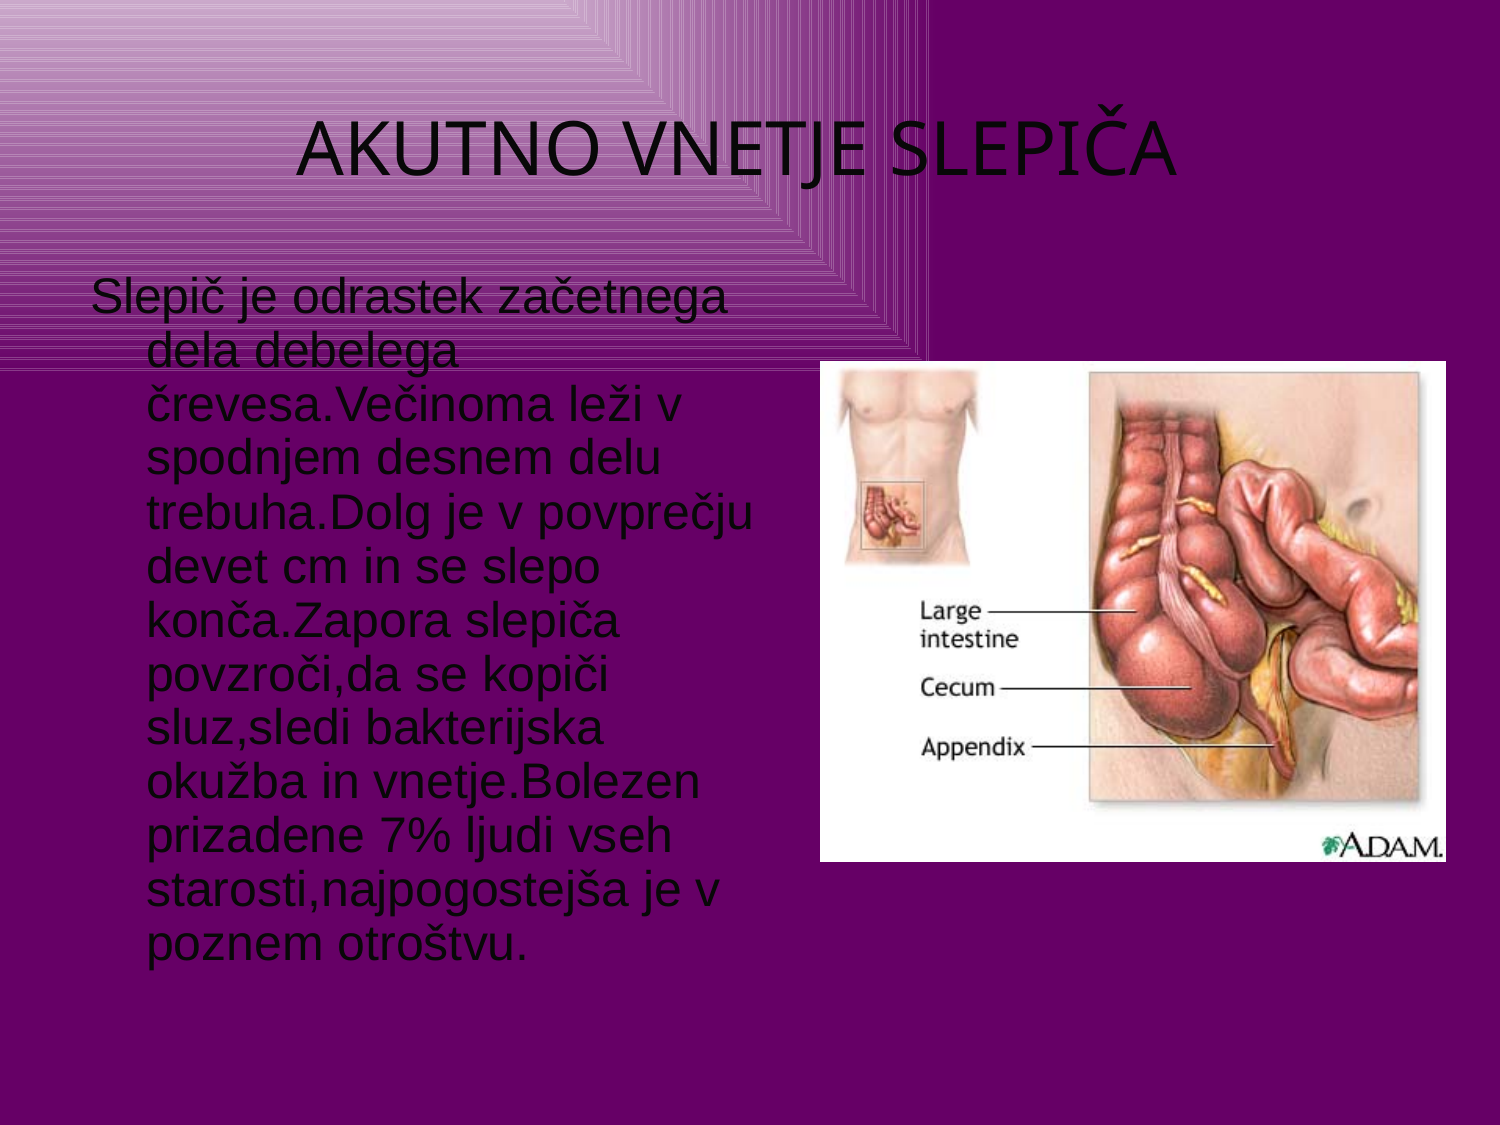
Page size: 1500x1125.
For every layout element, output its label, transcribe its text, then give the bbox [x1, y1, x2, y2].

picture [820, 361, 1446, 862]
title AKUTNO VNETJE SLEPIČA [75, 45, 1425, 233]
list Slepič je odrastek začetnega dela debelega črevesa.Večinoma leži v spodnjem desnem delu trebuha.Dolg je v povprečju devet cm in se slepo konča.Zapora slepiča povzroči,da se kopiči sluz,sledi bakterijska okužba in vnetje.Bolezen prizadene 7% ljudi vseh starosti,najpogostejša je v poznem otroštvu. [75, 262, 786, 1005]
